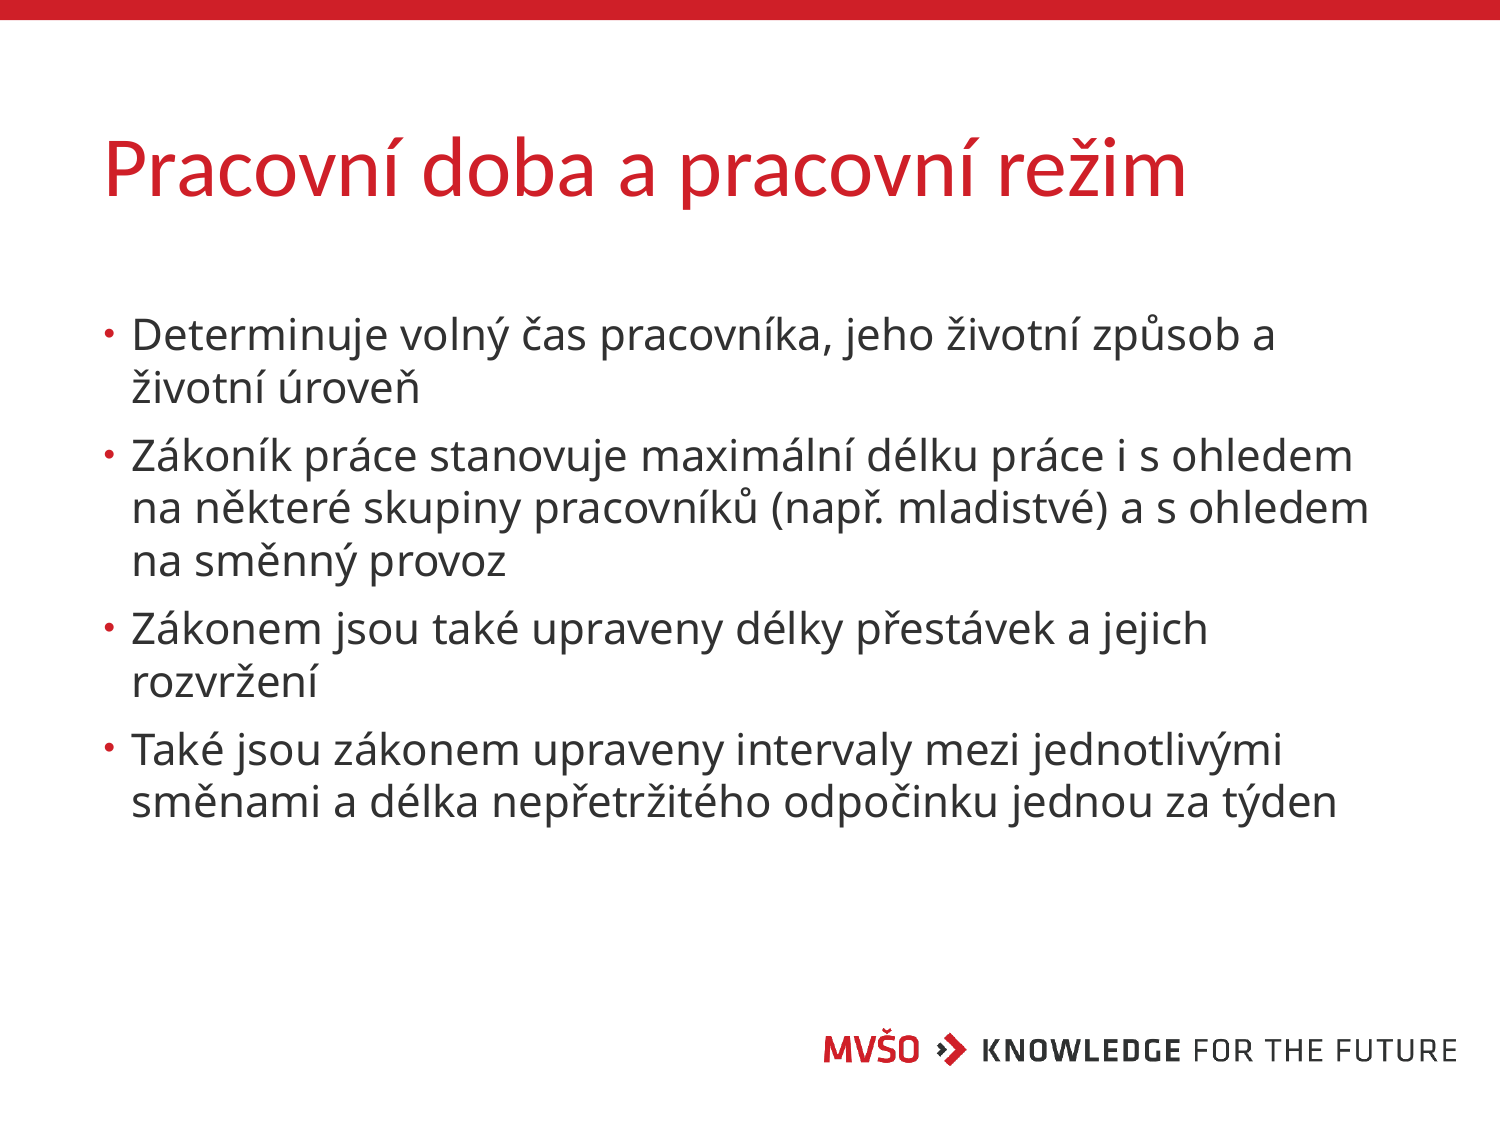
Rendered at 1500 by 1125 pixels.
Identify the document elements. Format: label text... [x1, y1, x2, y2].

list Determinuje volný čas pracovníka, jeho životní způsob a životní úroveň Zákoník práce stanovuje maximální délku práce i s ohledem na některé skupiny pracovníků (např. mladistvé) a s ohledem na směnný provoz Zákonem jsou také upraveny délky přestávek a jejich rozvržení Také jsou zákonem upraveny intervaly mezi jednotlivými směnami a délka nepřetržitého odpočinku jednou za týden [88, 299, 1412, 969]
picture [824, 1028, 1456, 1066]
title Pracovní doba a pracovní režim [88, 59, 1412, 278]
